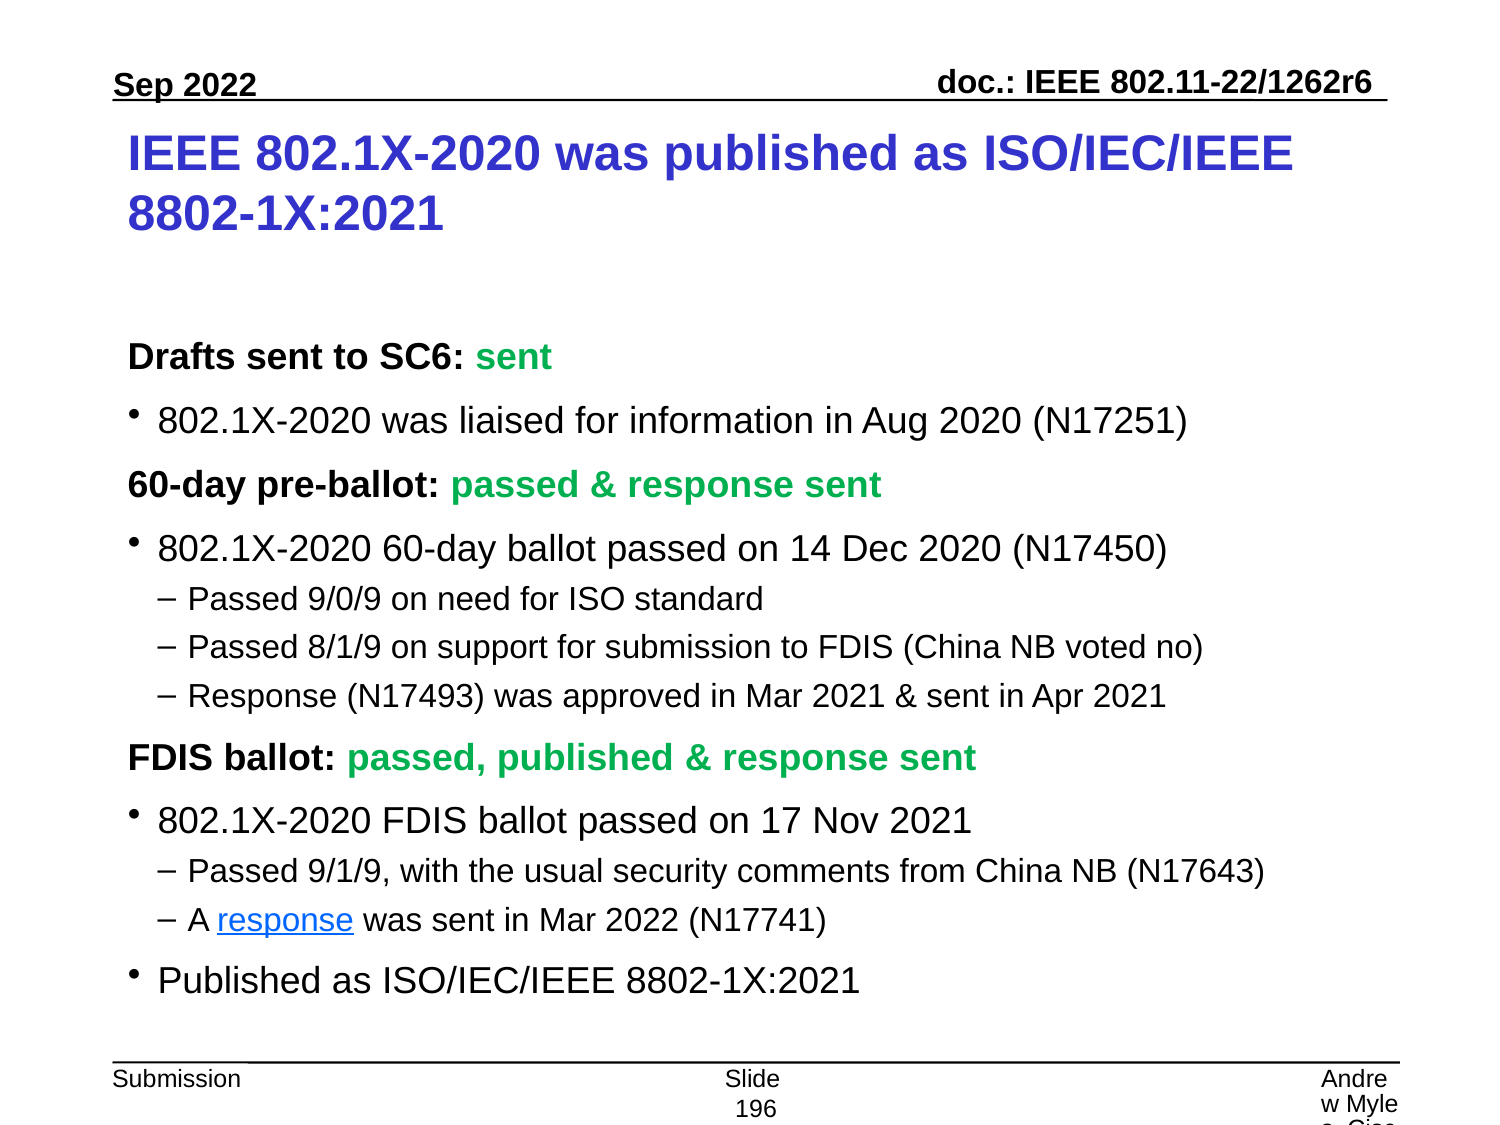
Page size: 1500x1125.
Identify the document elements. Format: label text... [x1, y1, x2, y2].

list Drafts sent to SC6: sent 802.1X-2020 was liaised for information in Aug 2020 (N17251) 60-day pre-ballot: passed & response sent 802.1X-2020 60-day ballot passed on 14 Dec 2020 (N17450) Passed 9/0/9 on need for ISO standard Passed 8/1/9 on support for submission to FDIS (China NB voted no) Response (N17493) was approved in Mar 2021 & sent in Apr 2021 FDIS ballot: passed, published & response sent 802.1X-2020 FDIS ballot passed on 17 Nov 2021 Passed 9/1/9, with the usual security comments from China NB (N17643) A response was sent in Mar 2022 (N17741) Published as ISO/IEC/IEEE 8802-1X:2021 [112, 324, 1388, 1000]
footer Andrew Myles, Cisco [1320, 1061, 1402, 1093]
title IEEE 802.1X-2020 was published as ISO/IEC/IEEE 8802-1X:2021 [112, 112, 1388, 288]
slide_number Slide 196 [709, 1061, 803, 1093]
